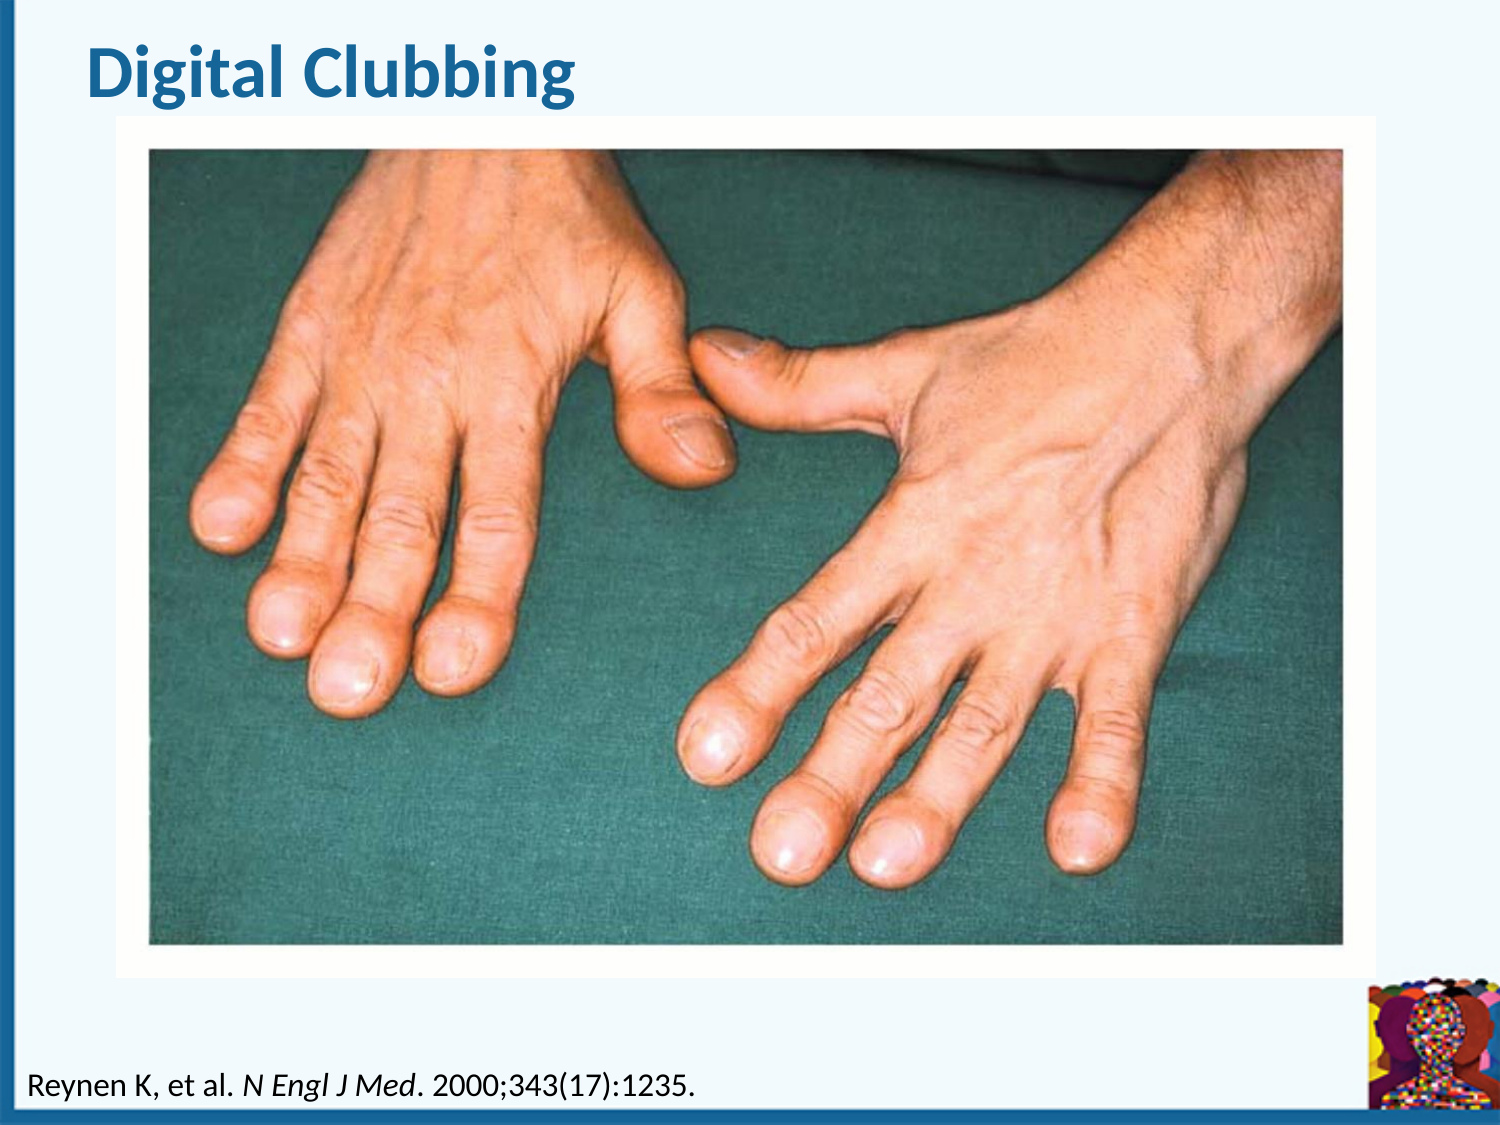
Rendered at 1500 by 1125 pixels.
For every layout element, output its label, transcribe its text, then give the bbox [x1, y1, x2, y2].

title Digital Clubbing [71, 29, 1365, 117]
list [116, 116, 1376, 978]
text_box Reynen K, et al. N Engl J Med. 2000;343(17):1235. [12, 1055, 1095, 1111]
picture [0, 0, 1500, 1125]
